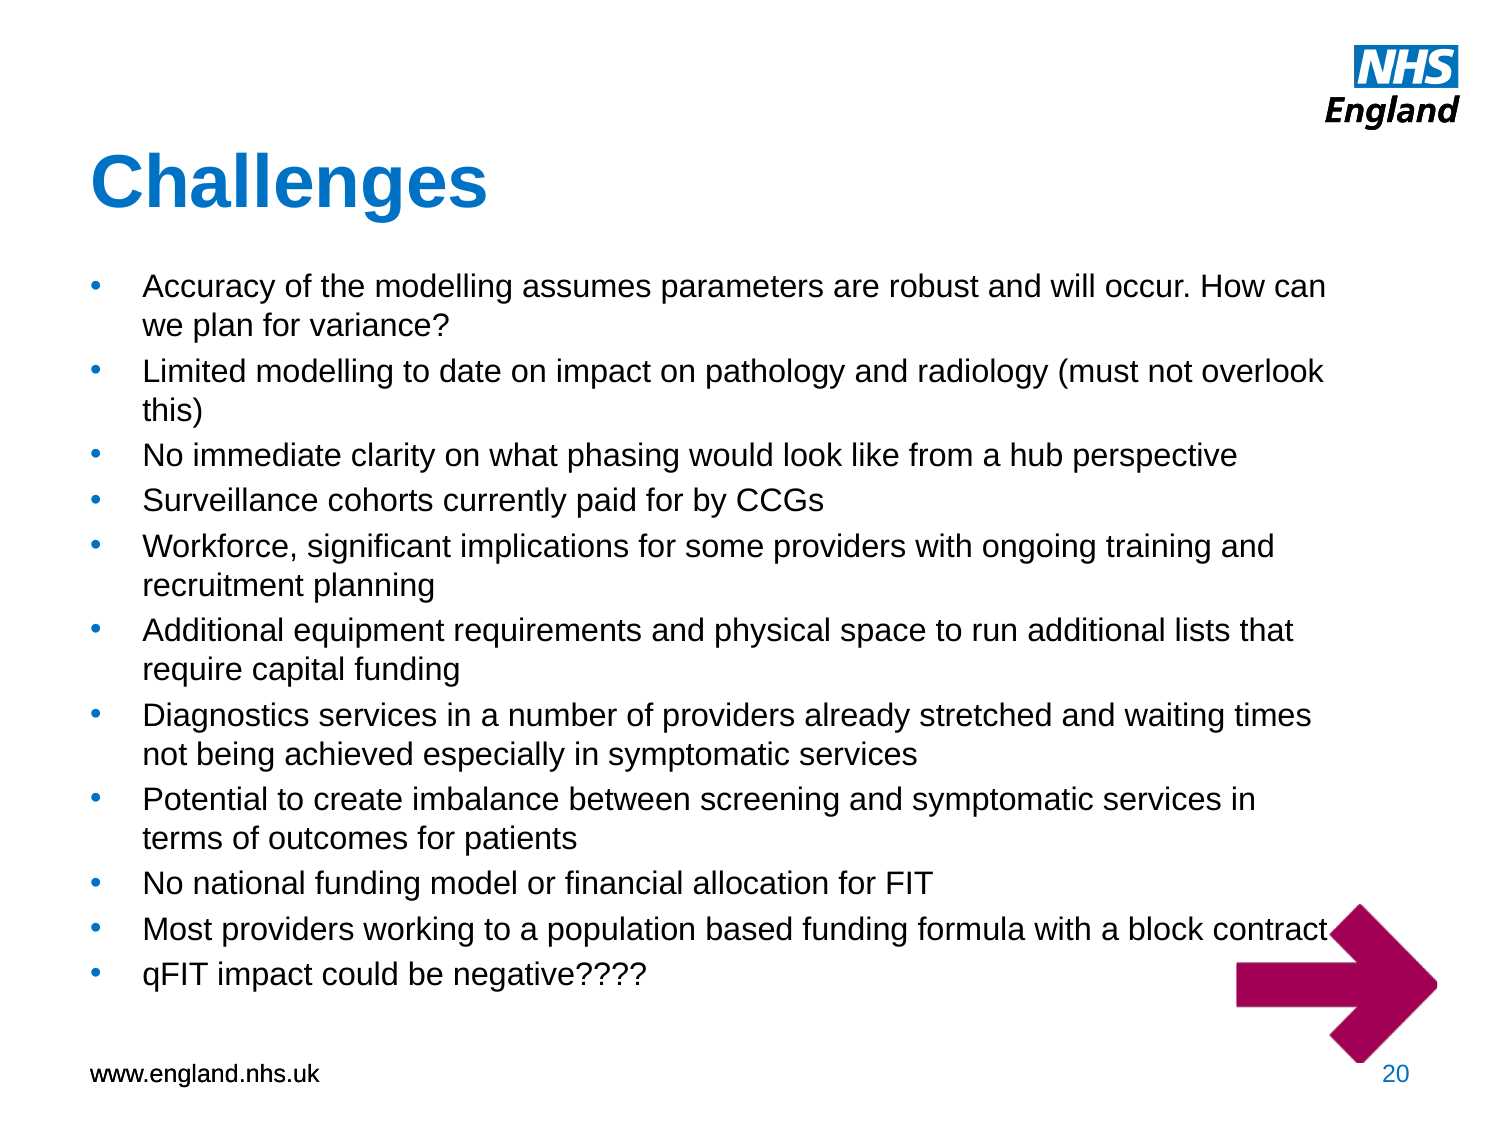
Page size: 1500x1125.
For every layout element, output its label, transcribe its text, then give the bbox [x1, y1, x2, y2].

list Accuracy of the modelling assumes parameters are robust and will occur. How can we plan for variance? Limited modelling to date on impact on pathology and radiology (must not overlook this) No immediate clarity on what phasing would look like from a hub perspective Surveillance cohorts currently paid for by CCGs Workforce, significant implications for some providers with ongoing training and recruitment planning Additional equipment requirements and physical space to run additional lists that require capital funding Diagnostics services in a number of providers already stretched and waiting times not being achieved especially in symptomatic services Potential to create imbalance between screening and symptomatic services in terms of outcomes for patients No national funding model or financial allocation for FIT Most providers working to a population based funding formula with a block contract qFIT impact could be negative???? [75, 257, 1362, 1043]
slide_number 20 [1074, 1042, 1425, 1103]
picture [1325, 45, 1460, 130]
title Challenges [75, 123, 1282, 233]
